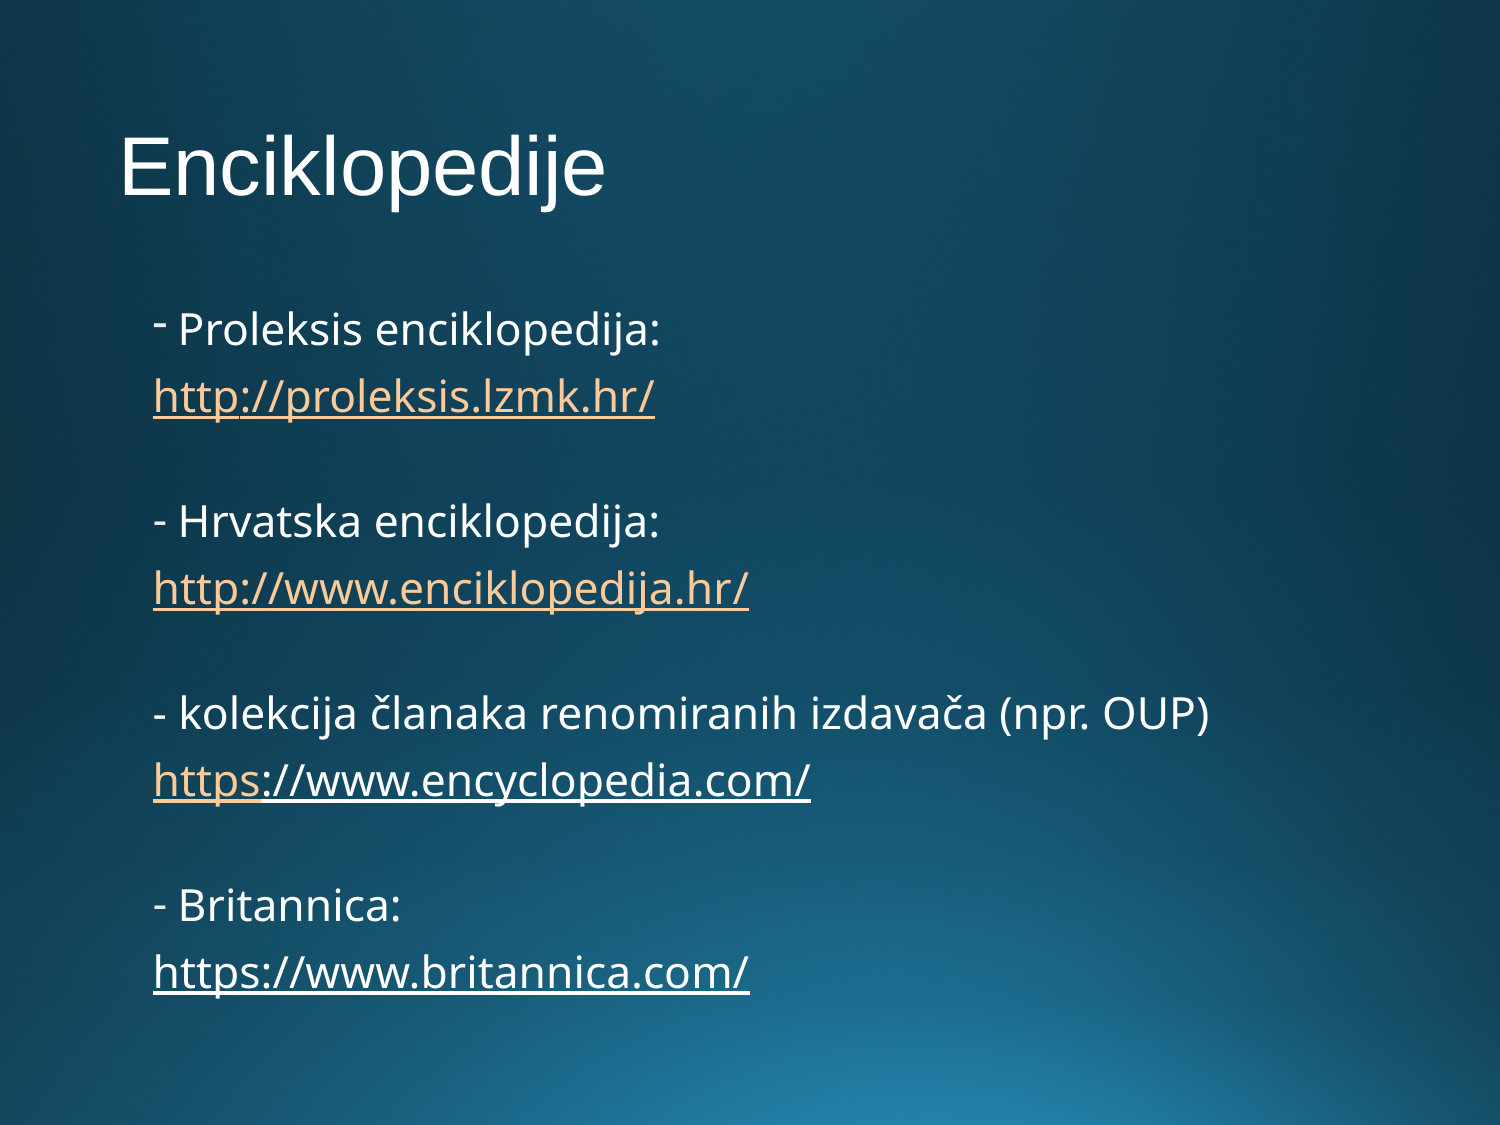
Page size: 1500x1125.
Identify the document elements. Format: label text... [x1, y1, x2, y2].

picture [0, 0, 1500, 1125]
list Proleksis enciklopedija: http://proleksis.lzmk.hr/ Hrvatska enciklopedija: http://www.enciklopedija.hr/ - kolekcija članaka renomiranih izdavača (npr. OUP) https://www.encyclopedia.com/ Britannica: https://www.britannica.com/ [137, 299, 1397, 1014]
title Enciklopedije [103, 59, 1397, 278]
